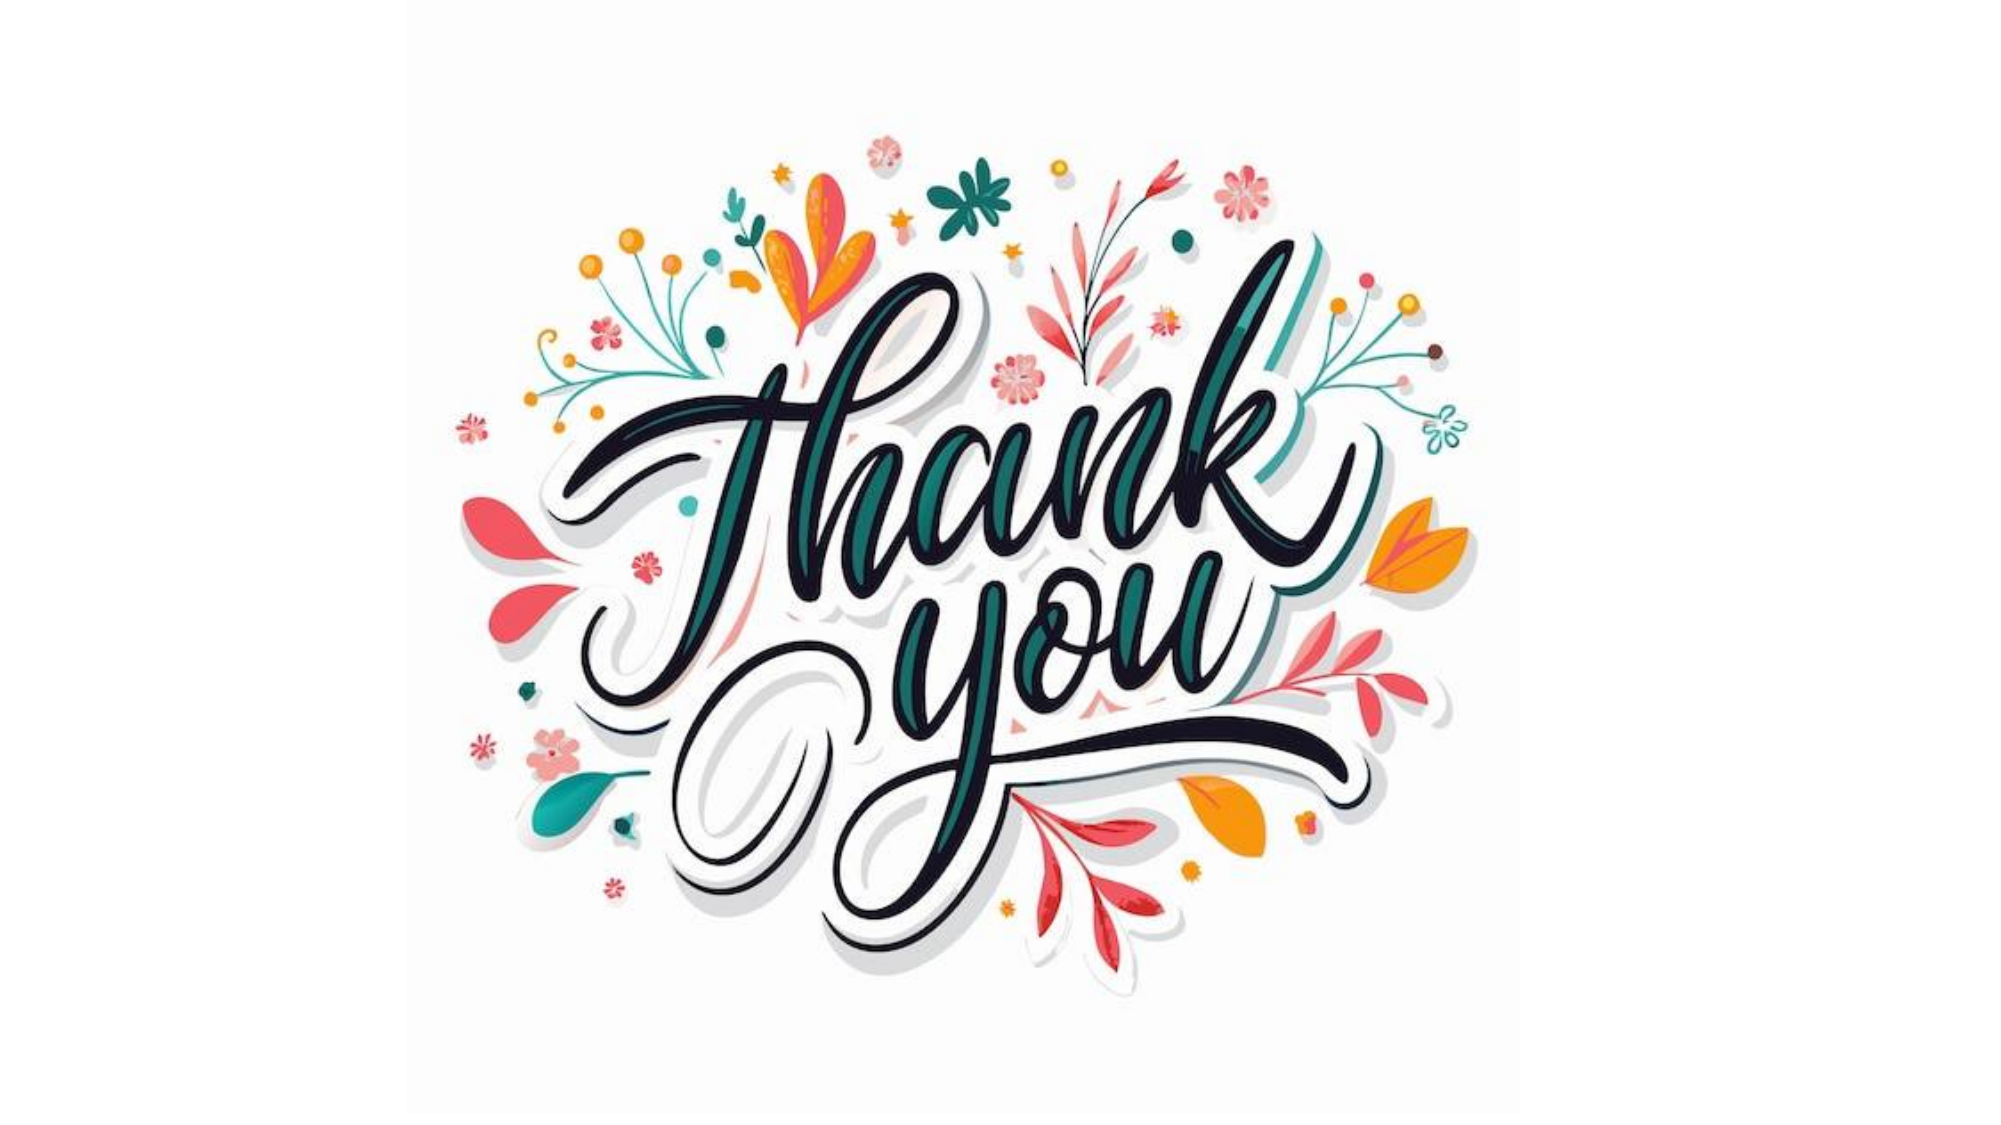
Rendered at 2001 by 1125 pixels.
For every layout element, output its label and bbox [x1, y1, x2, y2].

picture [405, 0, 1520, 1114]
